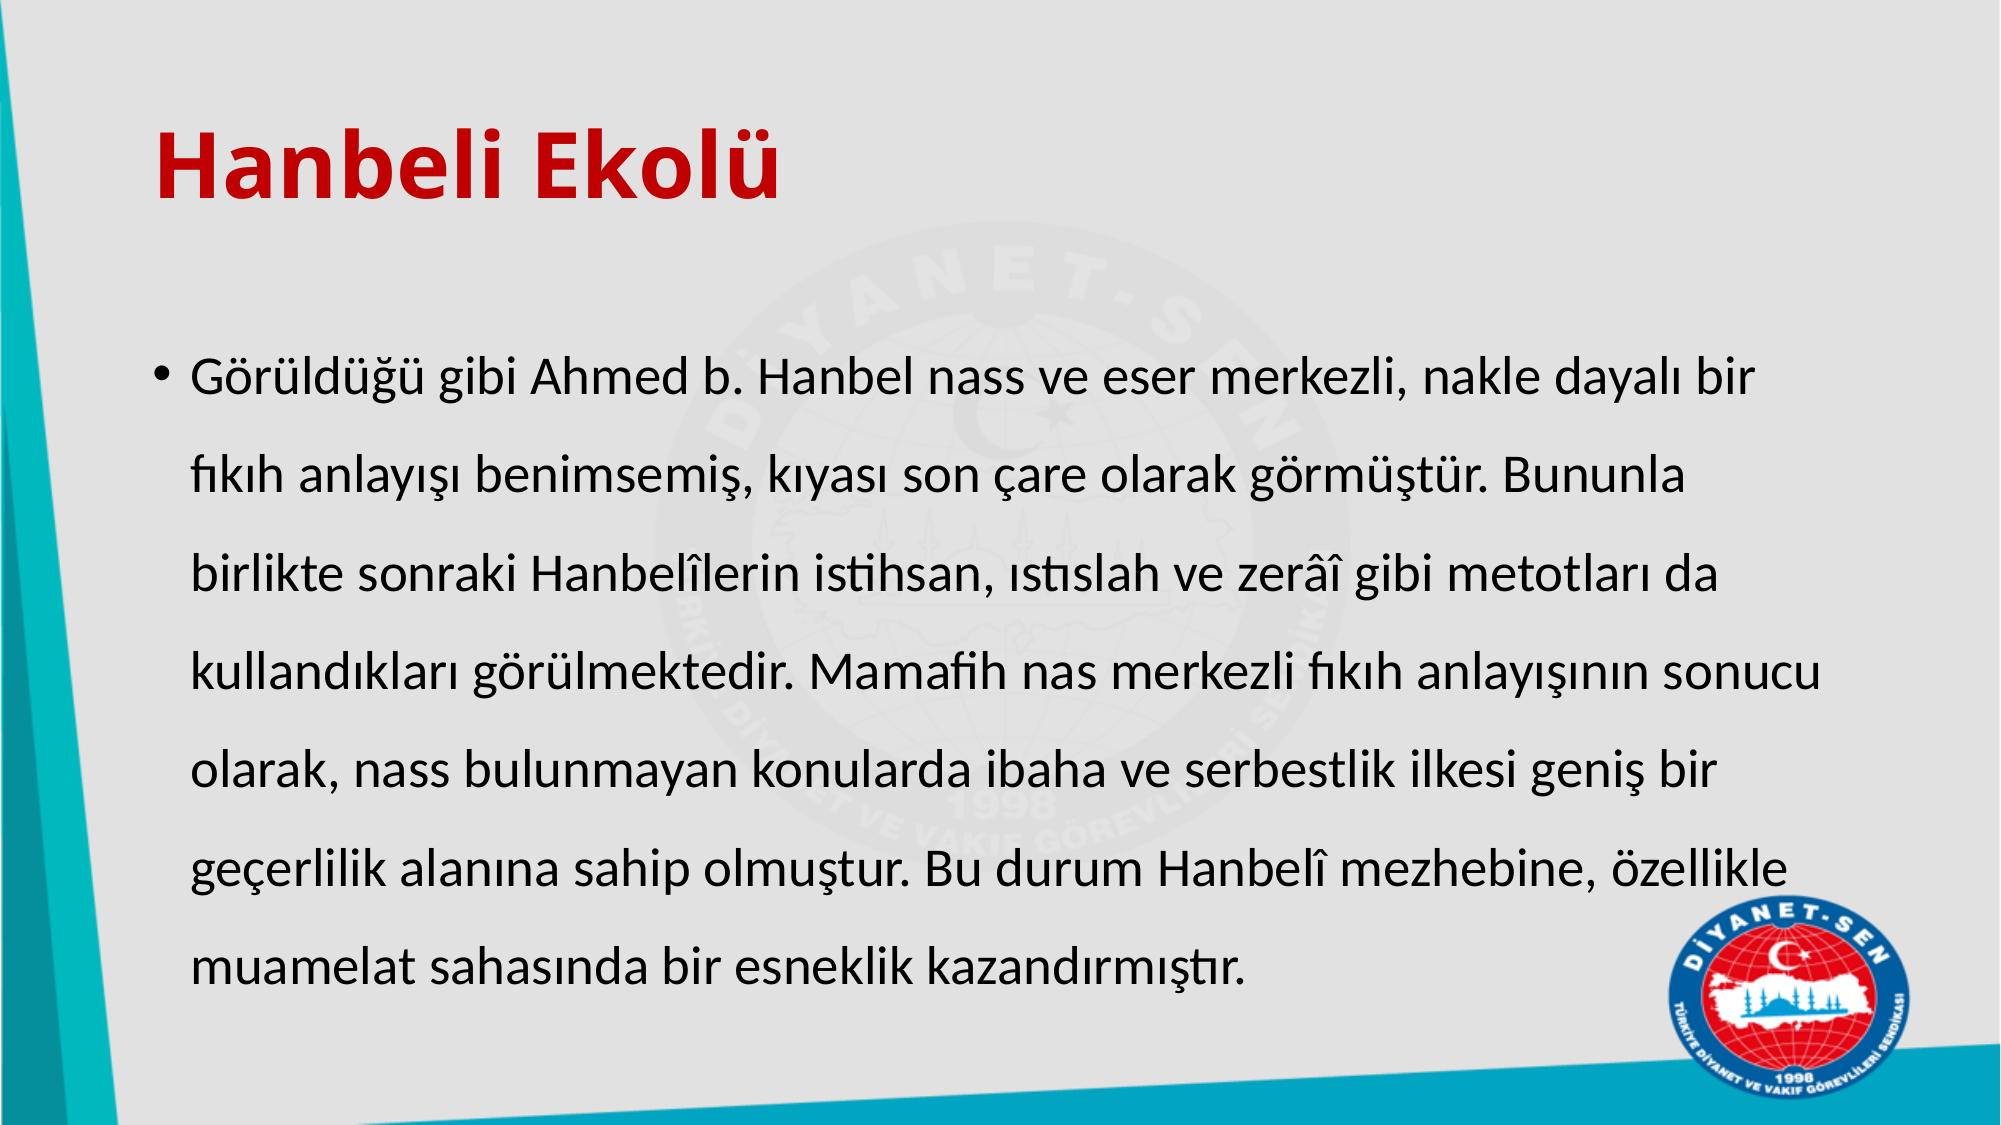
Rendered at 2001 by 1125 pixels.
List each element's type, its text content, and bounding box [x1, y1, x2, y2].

picture [0, 0, 2001, 1125]
title Hanbeli Ekolü [137, 59, 1863, 278]
list Görüldüğü gibi Ahmed b. Hanbel nass ve eser merkezli, nakle dayalı bir fıkıh anlayışı benimsemiş, kıyası son çare olarak görmüştür. Bununla birlikte sonraki Hanbelîlerin istihsan, ıstıslah ve zerâî gibi metotları da kullandıkları görülmektedir. Mamafih nas merkezli fıkıh anlayışının sonucu olarak, nass bulunmayan konularda ibaha ve serbestlik ilkesi geniş bir geçerlilik alanına sahip olmuştur. Bu durum Hanbelî mezhebine, özellikle muamelat sahasında bir esneklik kazandırmıştır. [137, 299, 1863, 1014]
